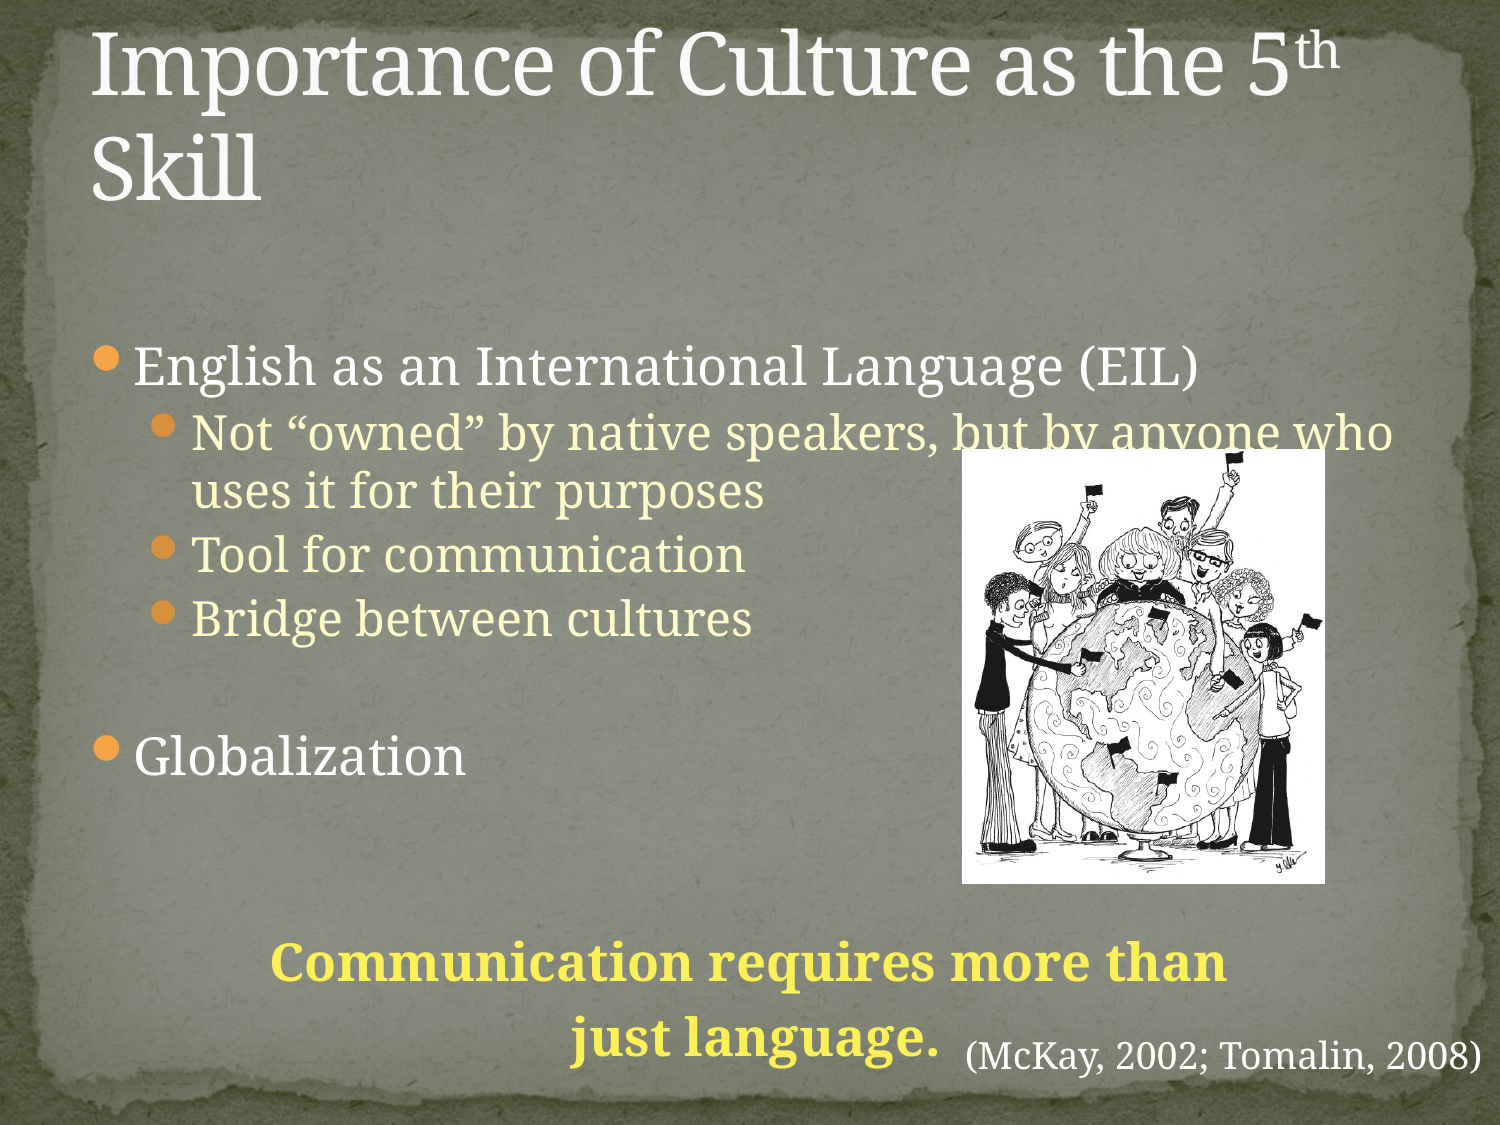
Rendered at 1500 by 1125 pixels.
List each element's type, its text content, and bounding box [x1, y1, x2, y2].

picture [962, 449, 1325, 884]
title Importance of Culture as the 5th Skill [74, 24, 1425, 225]
list English as an International Language (EIL) Not “owned” by native speakers, but by anyone who uses it for their purposes Tool for communication Bridge between cultures Globalization Communication requires more than just language. [75, 249, 1438, 1075]
text_box (McKay, 2002; Tomalin, 2008) [950, 1024, 1500, 1125]
